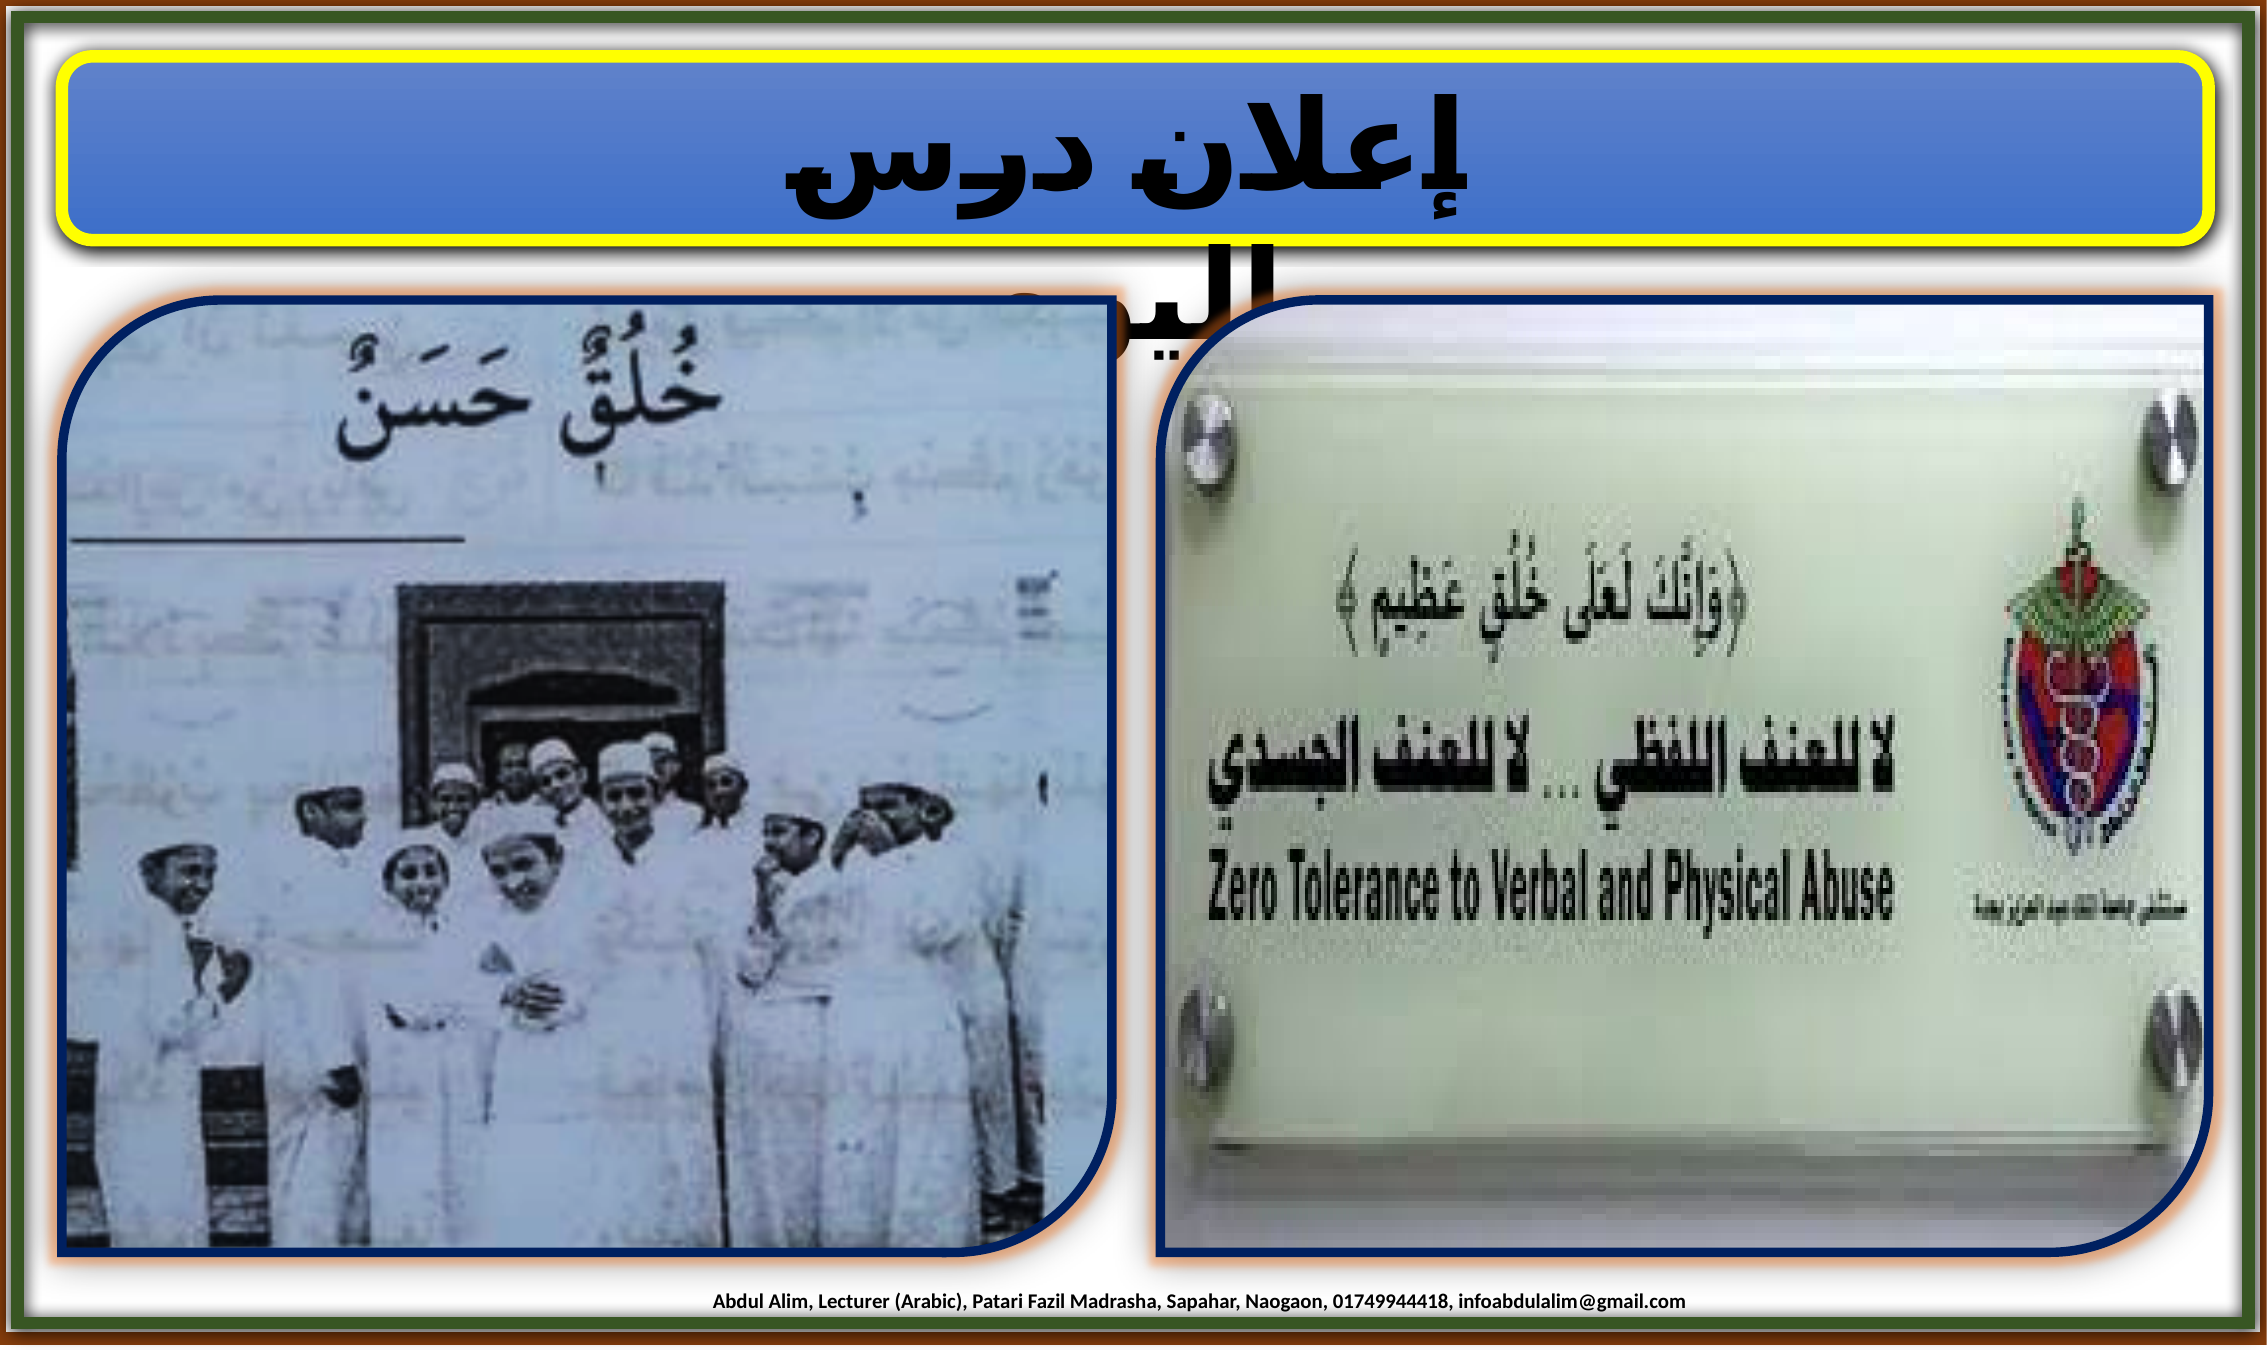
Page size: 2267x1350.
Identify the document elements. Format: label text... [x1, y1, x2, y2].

text_box إعلان درس اليوم [689, 56, 1566, 348]
picture [1160, 299, 2209, 1253]
text_box [61, 56, 689, 241]
picture [61, 299, 1112, 1253]
text_box [1566, 56, 2209, 241]
